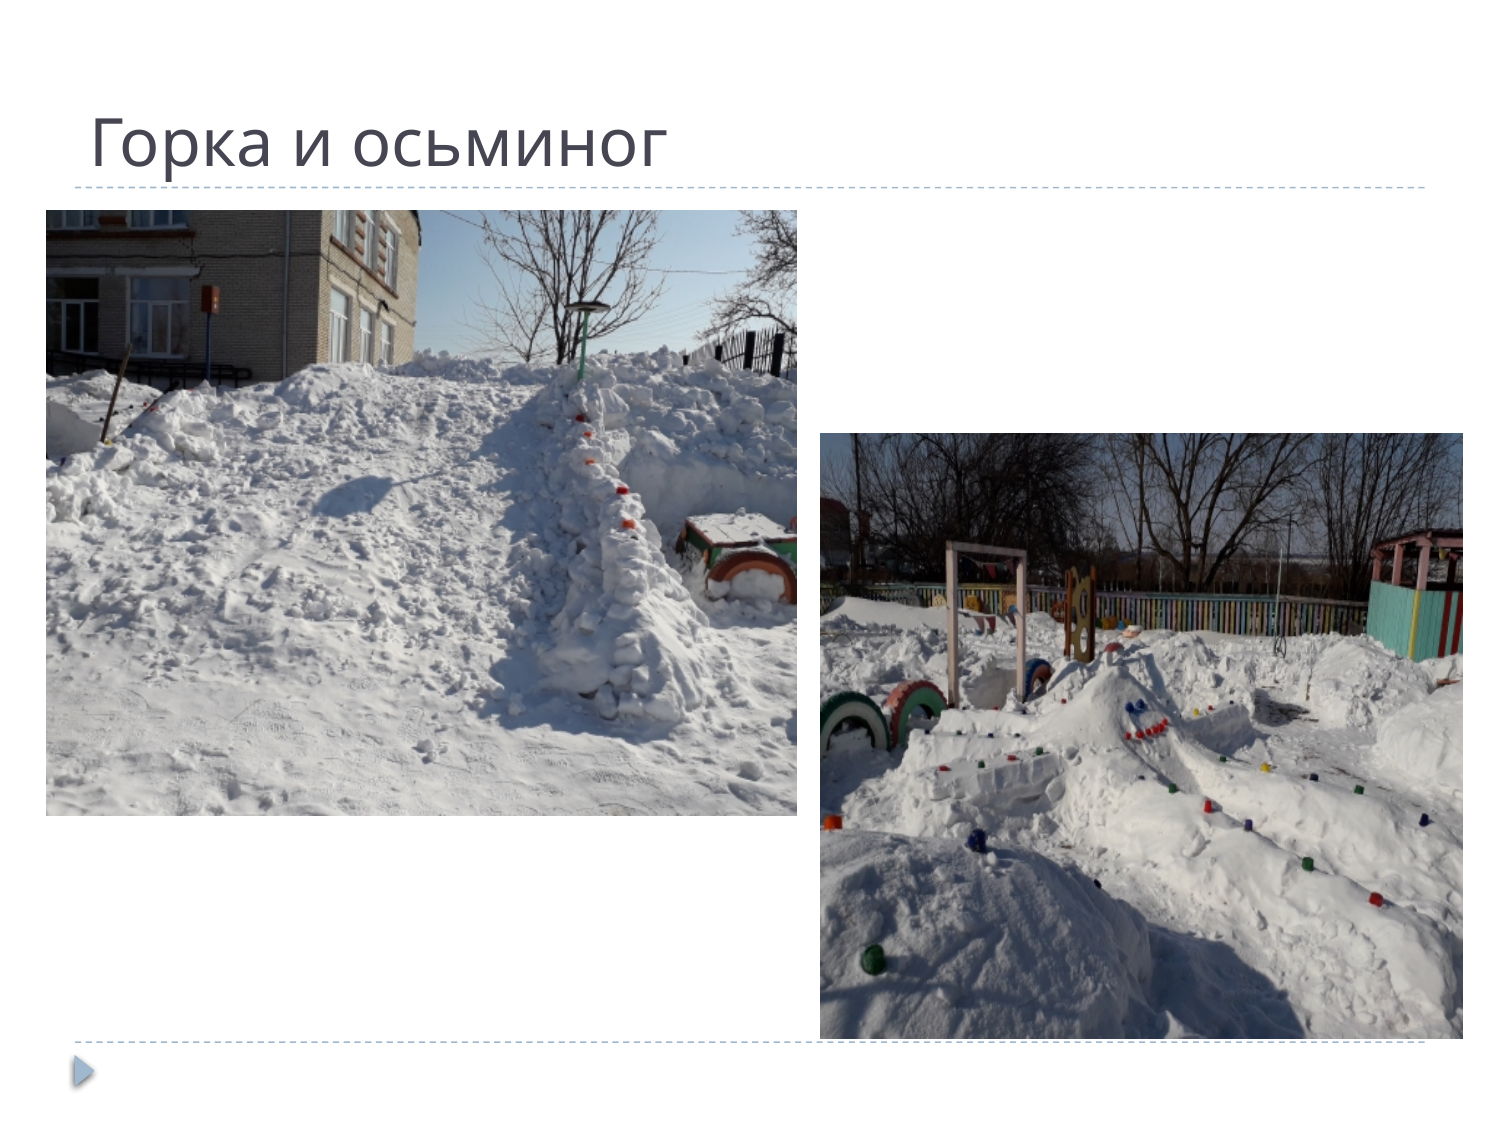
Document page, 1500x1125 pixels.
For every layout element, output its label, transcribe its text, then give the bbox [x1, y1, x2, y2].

title Горка и осьминог [75, 37, 1425, 188]
picture [820, 433, 1463, 1039]
picture [46, 210, 798, 816]
